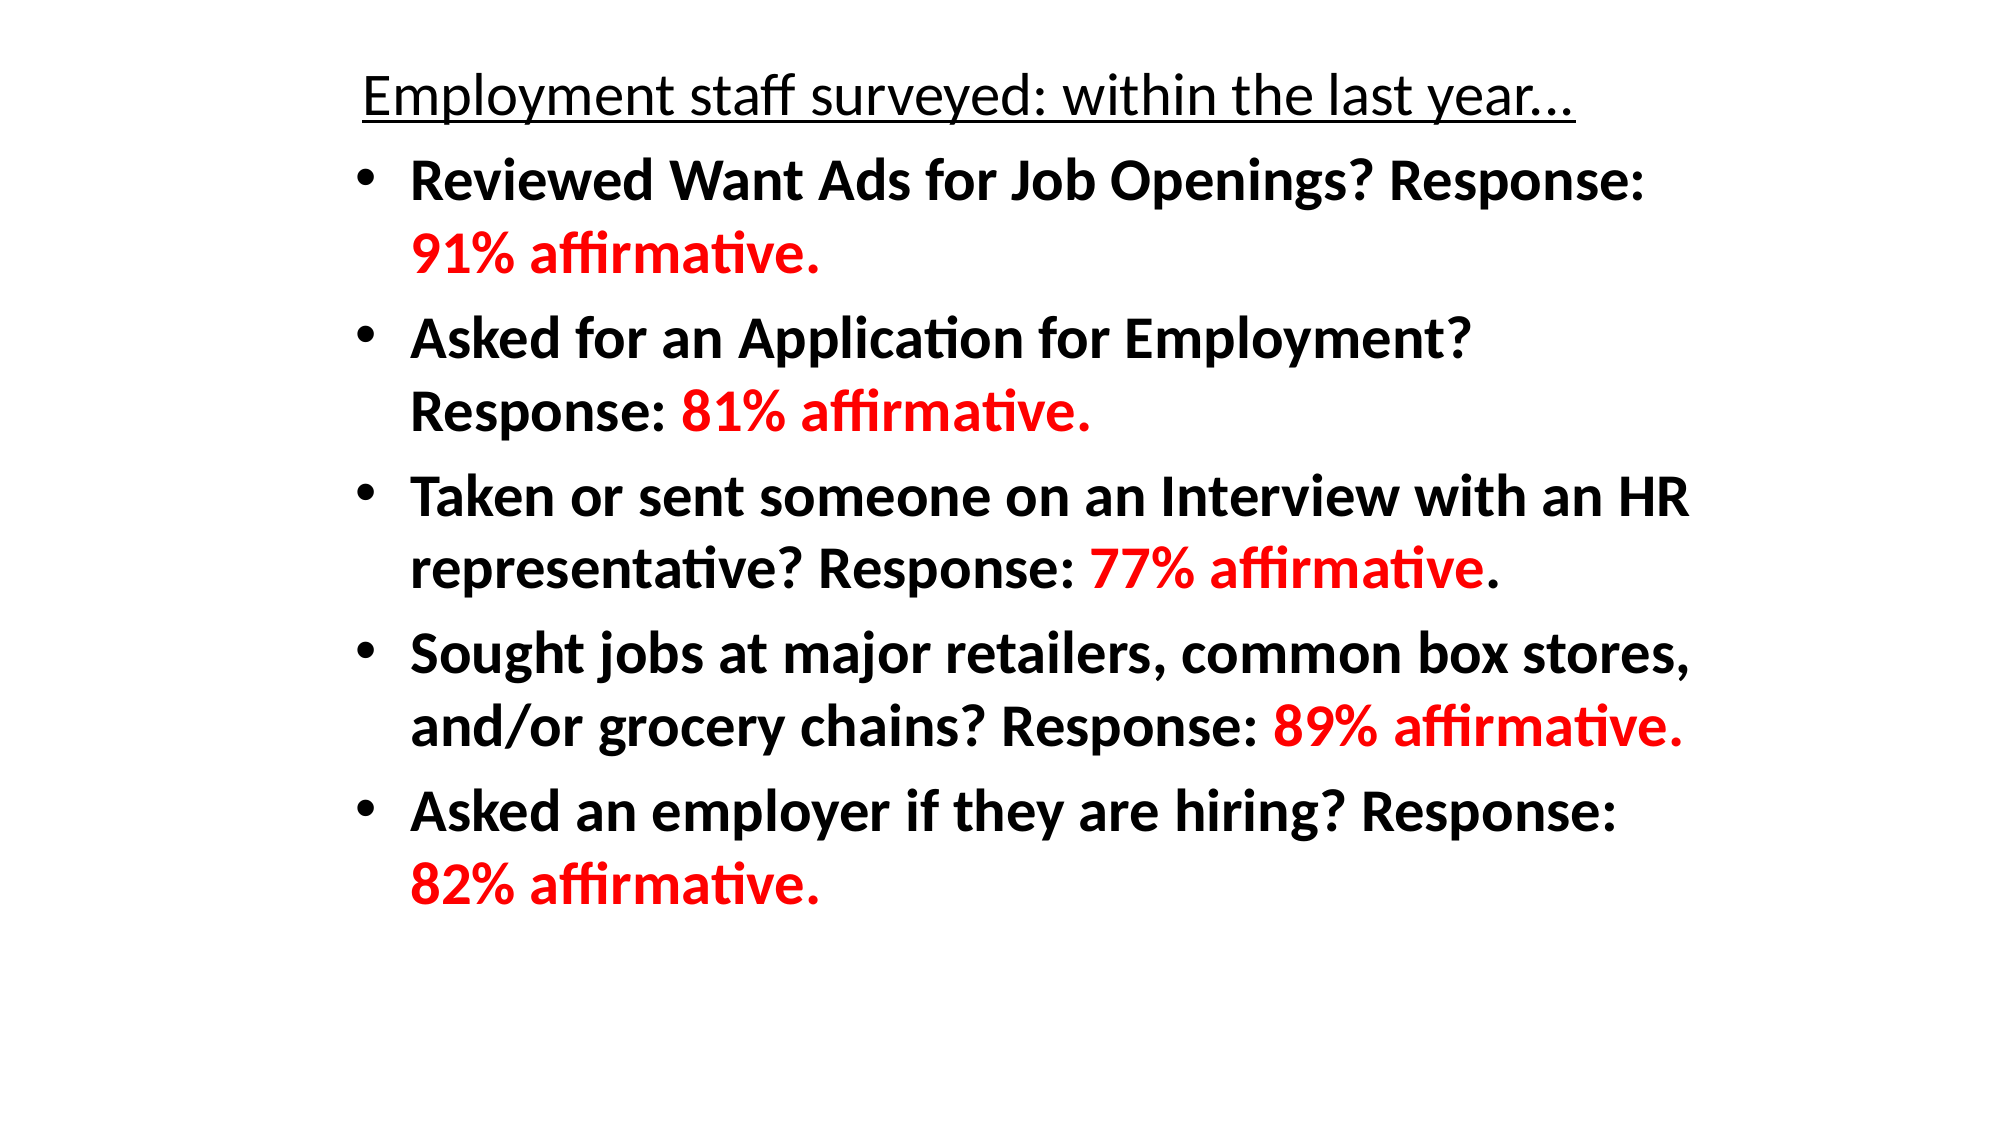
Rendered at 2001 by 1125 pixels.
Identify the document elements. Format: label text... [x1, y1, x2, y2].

list Employment staff surveyed: within the last year... Reviewed Want Ads for Job Openings? Response: 91% affirmative. Asked for an Application for Employment? Response: 81% affirmative. Taken or sent someone on an Interview with an HR representative? Response: 77% affirmative. Sought jobs at major retailers, common box stores, and/or grocery chains? Response: 89% affirmative. Asked an employer if they are hiring? Response: 82% affirmative. [340, 47, 1720, 985]
